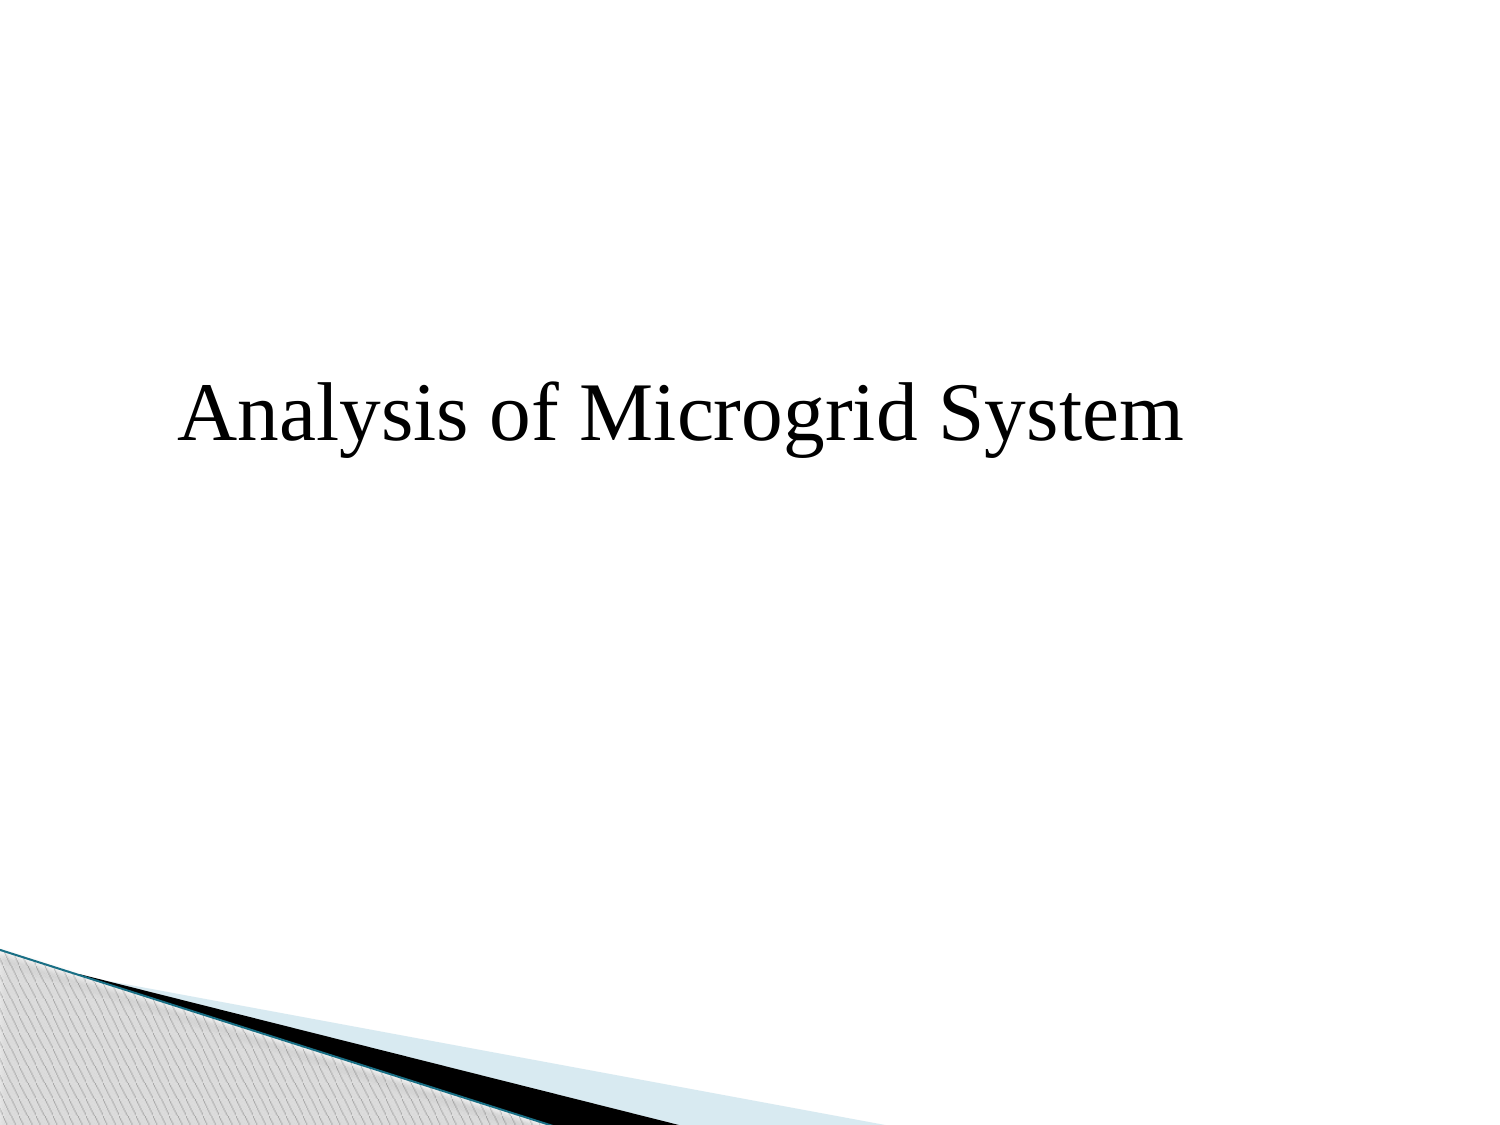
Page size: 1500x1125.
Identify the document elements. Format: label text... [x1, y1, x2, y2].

text_box Analysis of Microgrid System [149, 350, 1213, 465]
